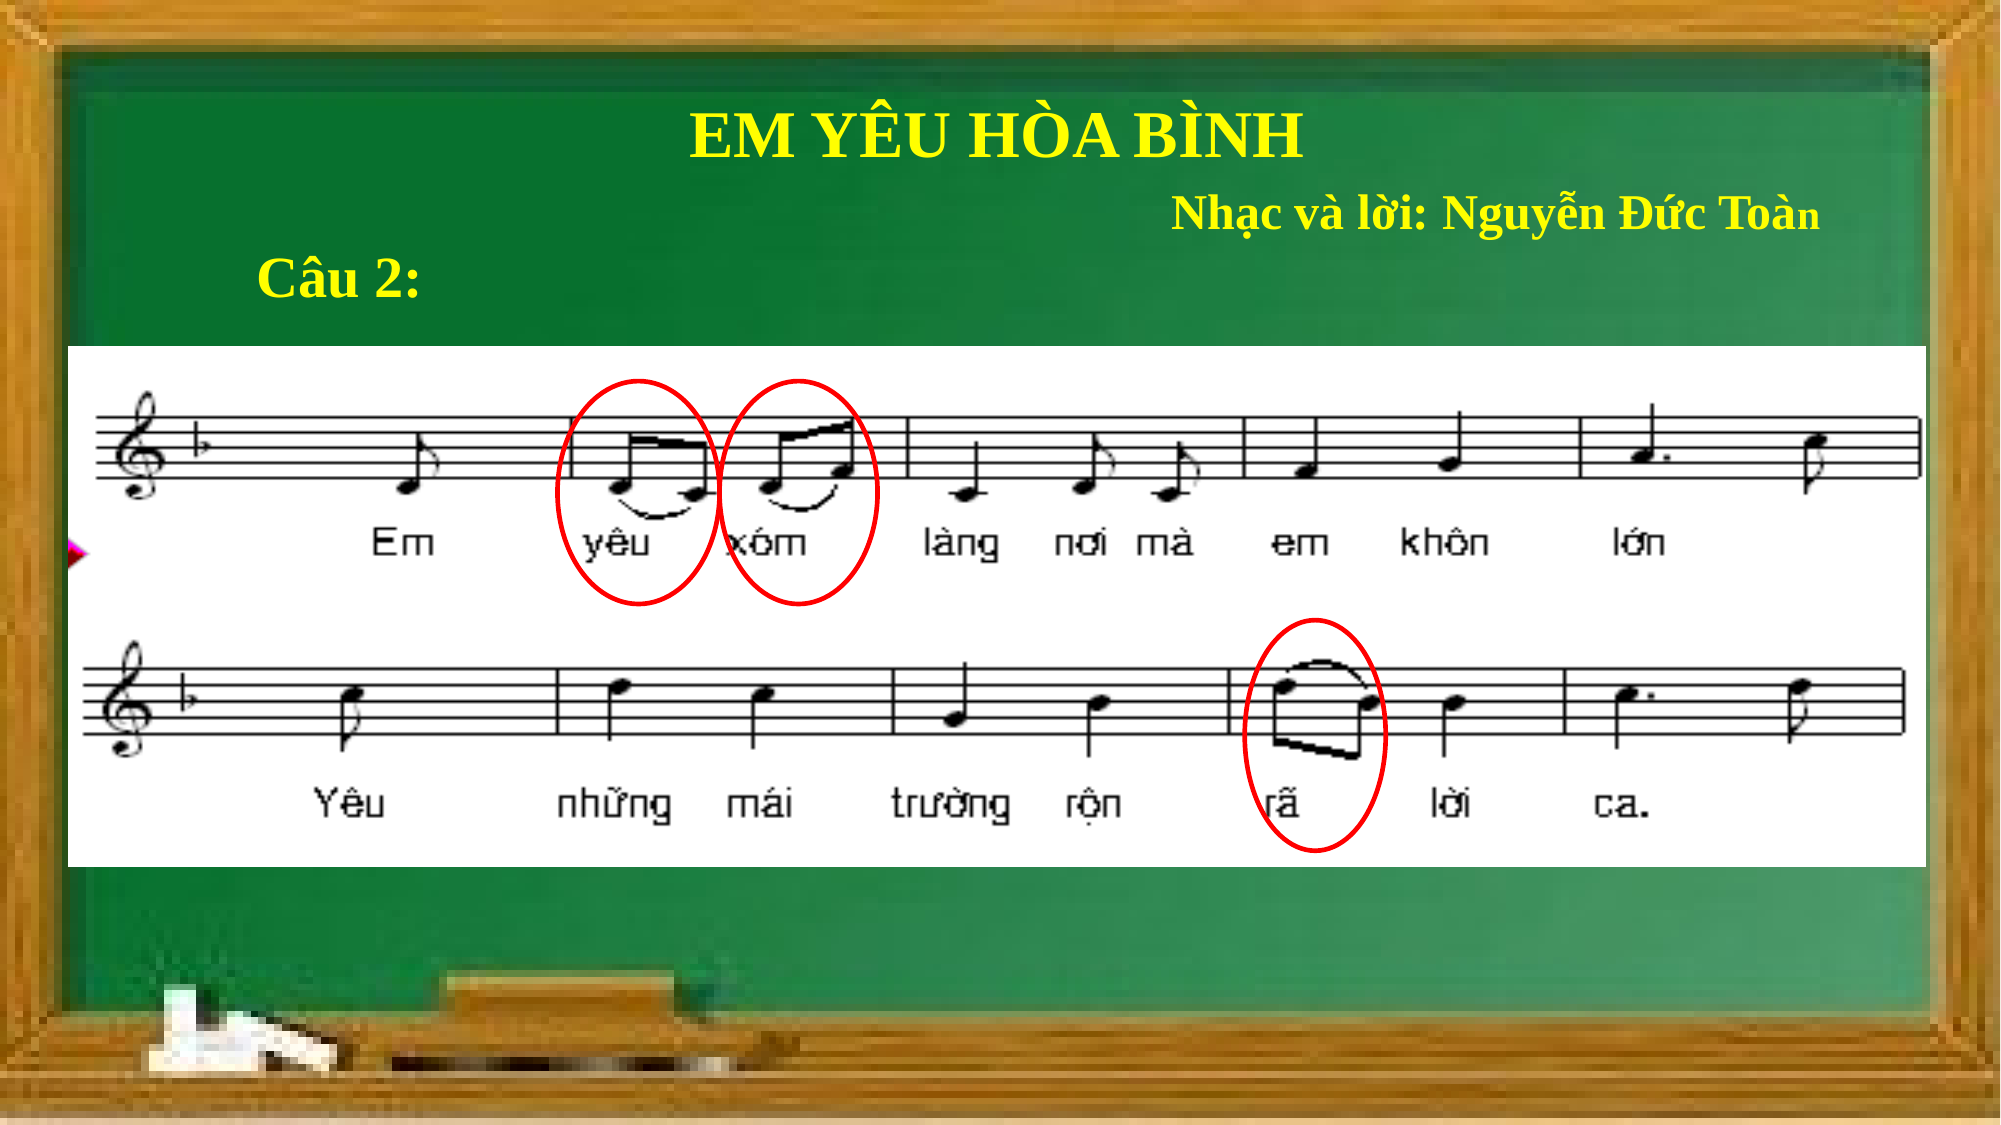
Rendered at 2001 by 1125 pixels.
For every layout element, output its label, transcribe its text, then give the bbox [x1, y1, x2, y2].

text_box Câu 2: [91, 232, 488, 317]
picture [0, 0, 2001, 1125]
text_box EM YÊU HÒA BÌNH Nhạc và lời: Nguyễn Đức Toàn [68, 92, 1926, 296]
